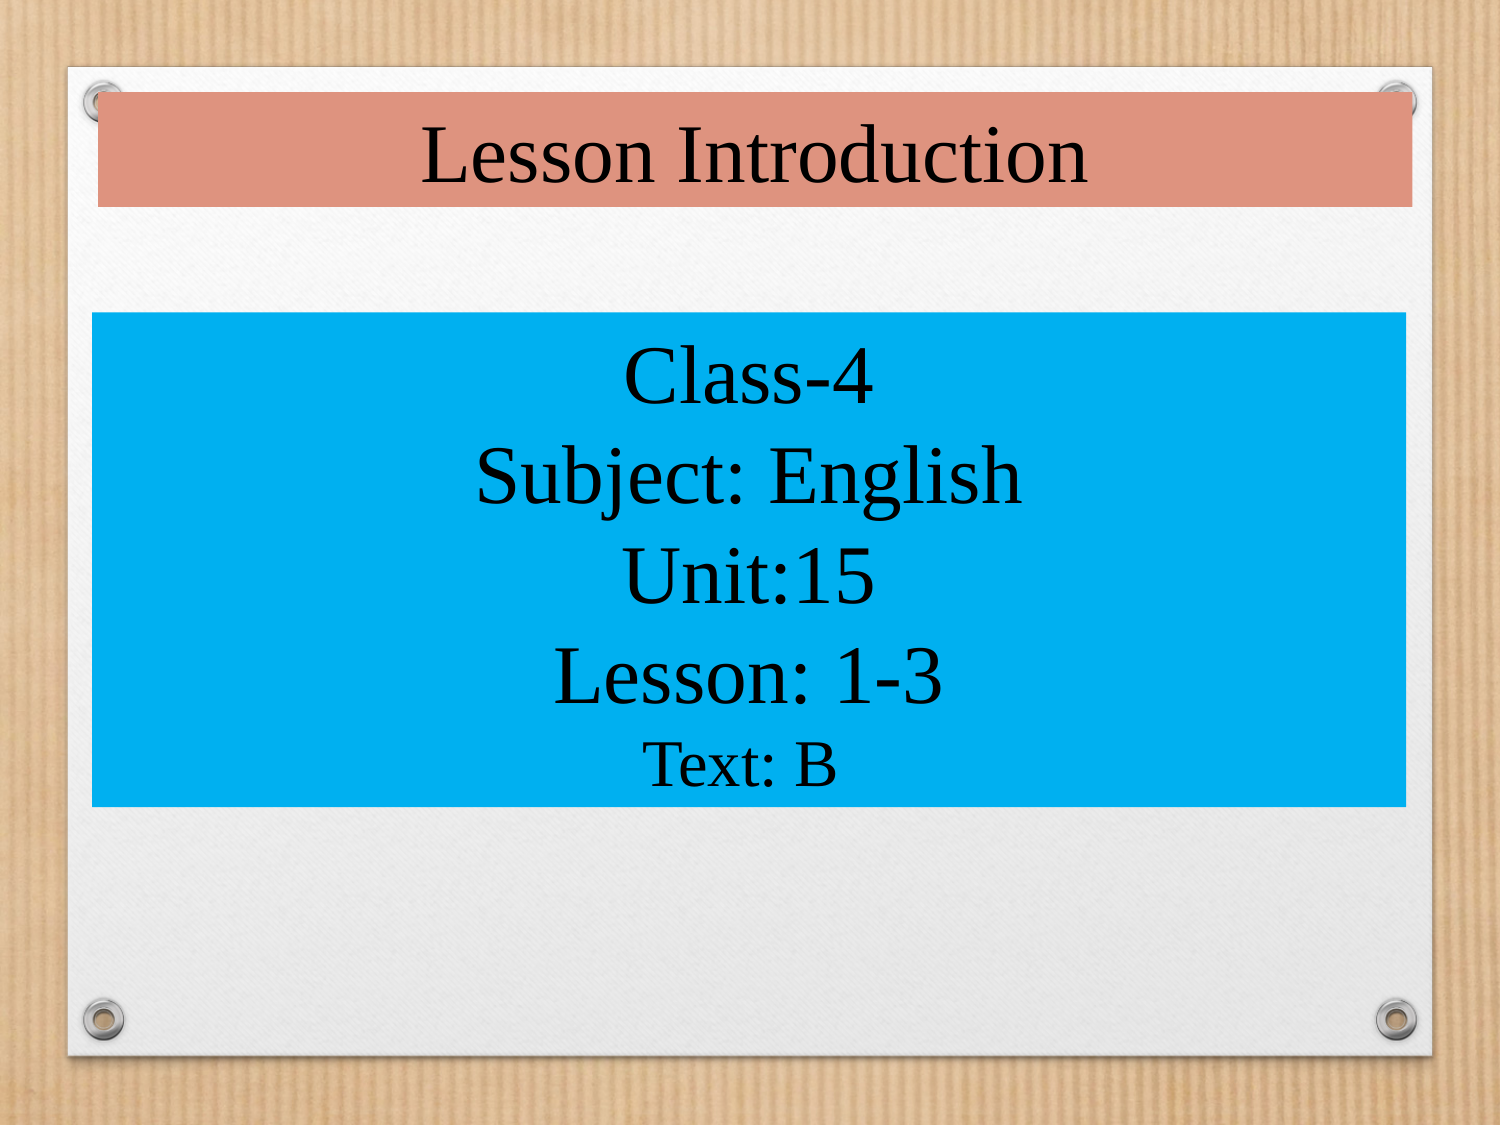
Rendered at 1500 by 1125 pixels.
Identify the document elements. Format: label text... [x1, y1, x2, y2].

text_box Class-4 Subject: English Unit:15 Lesson: 1-3 Text: B [92, 312, 1407, 808]
picture [0, 0, 1500, 1125]
text_box Lesson Introduction [98, 92, 1413, 207]
